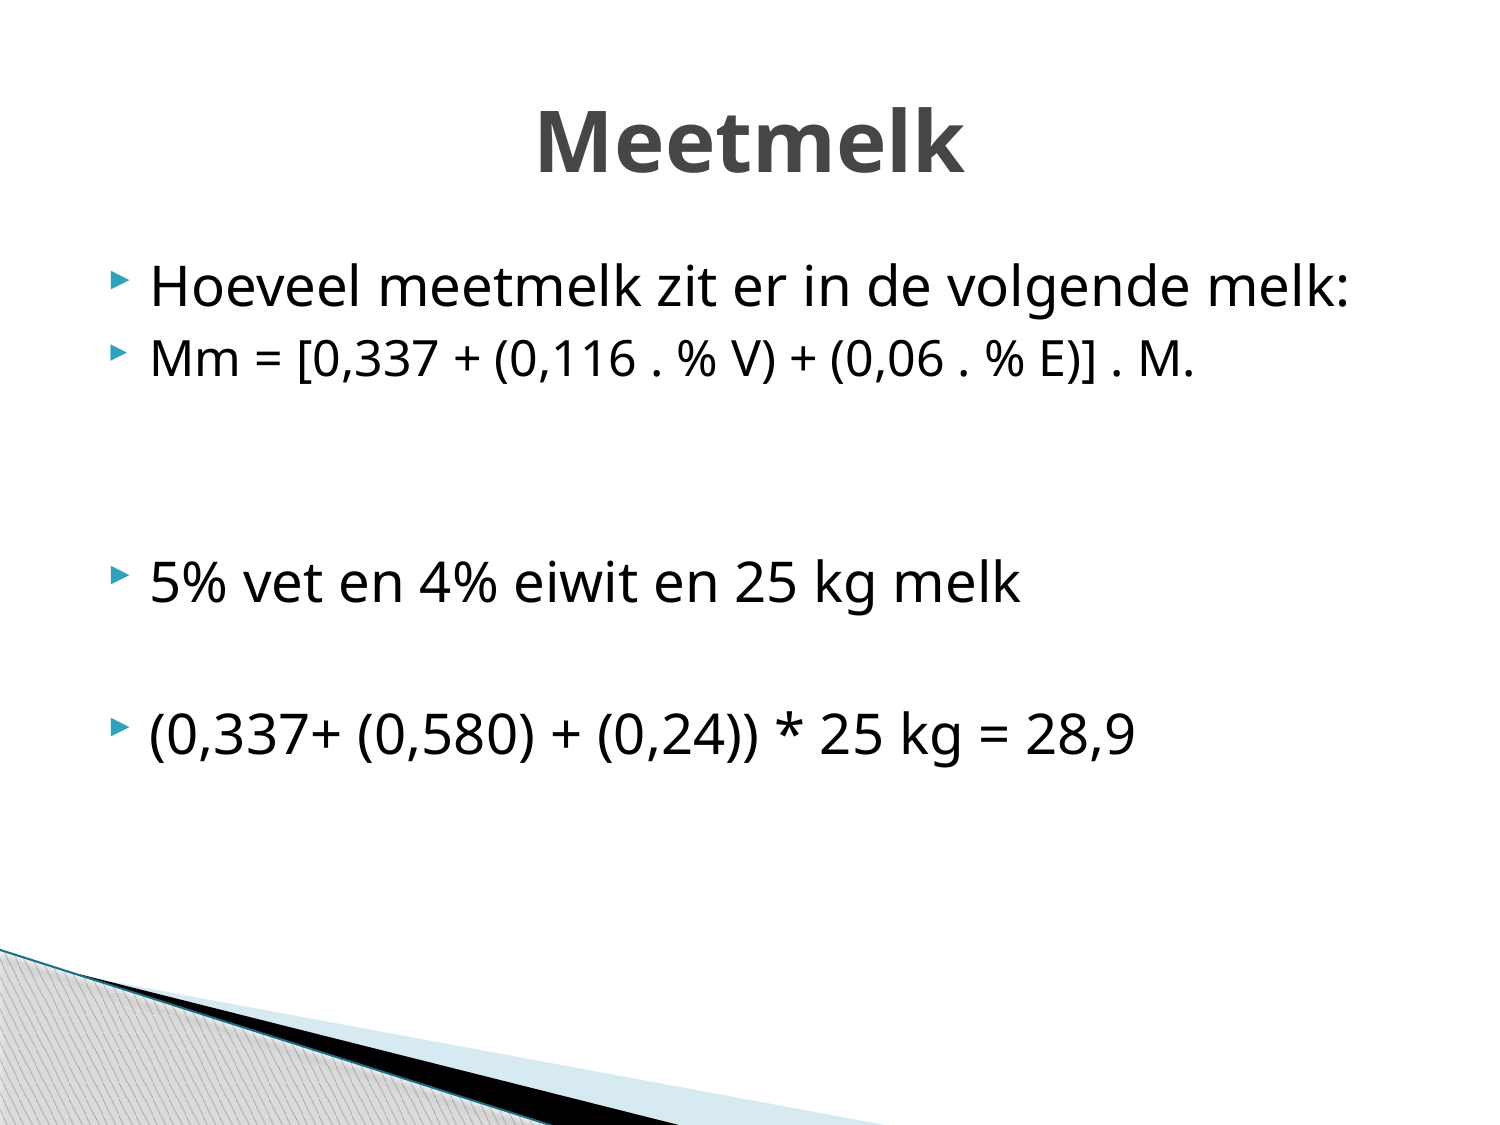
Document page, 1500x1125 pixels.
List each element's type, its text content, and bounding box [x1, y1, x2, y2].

list Hoeveel meetmelk zit er in de volgende melk: Mm = [0,337 + (0,116 . % V) + (0,06 . % E)] . M. 5% vet en 4% eiwit en 25 kg melk (0,337+ (0,580) + (0,24)) * 25 kg = 28,9 [75, 243, 1425, 986]
title Meetmelk [75, 45, 1425, 233]
